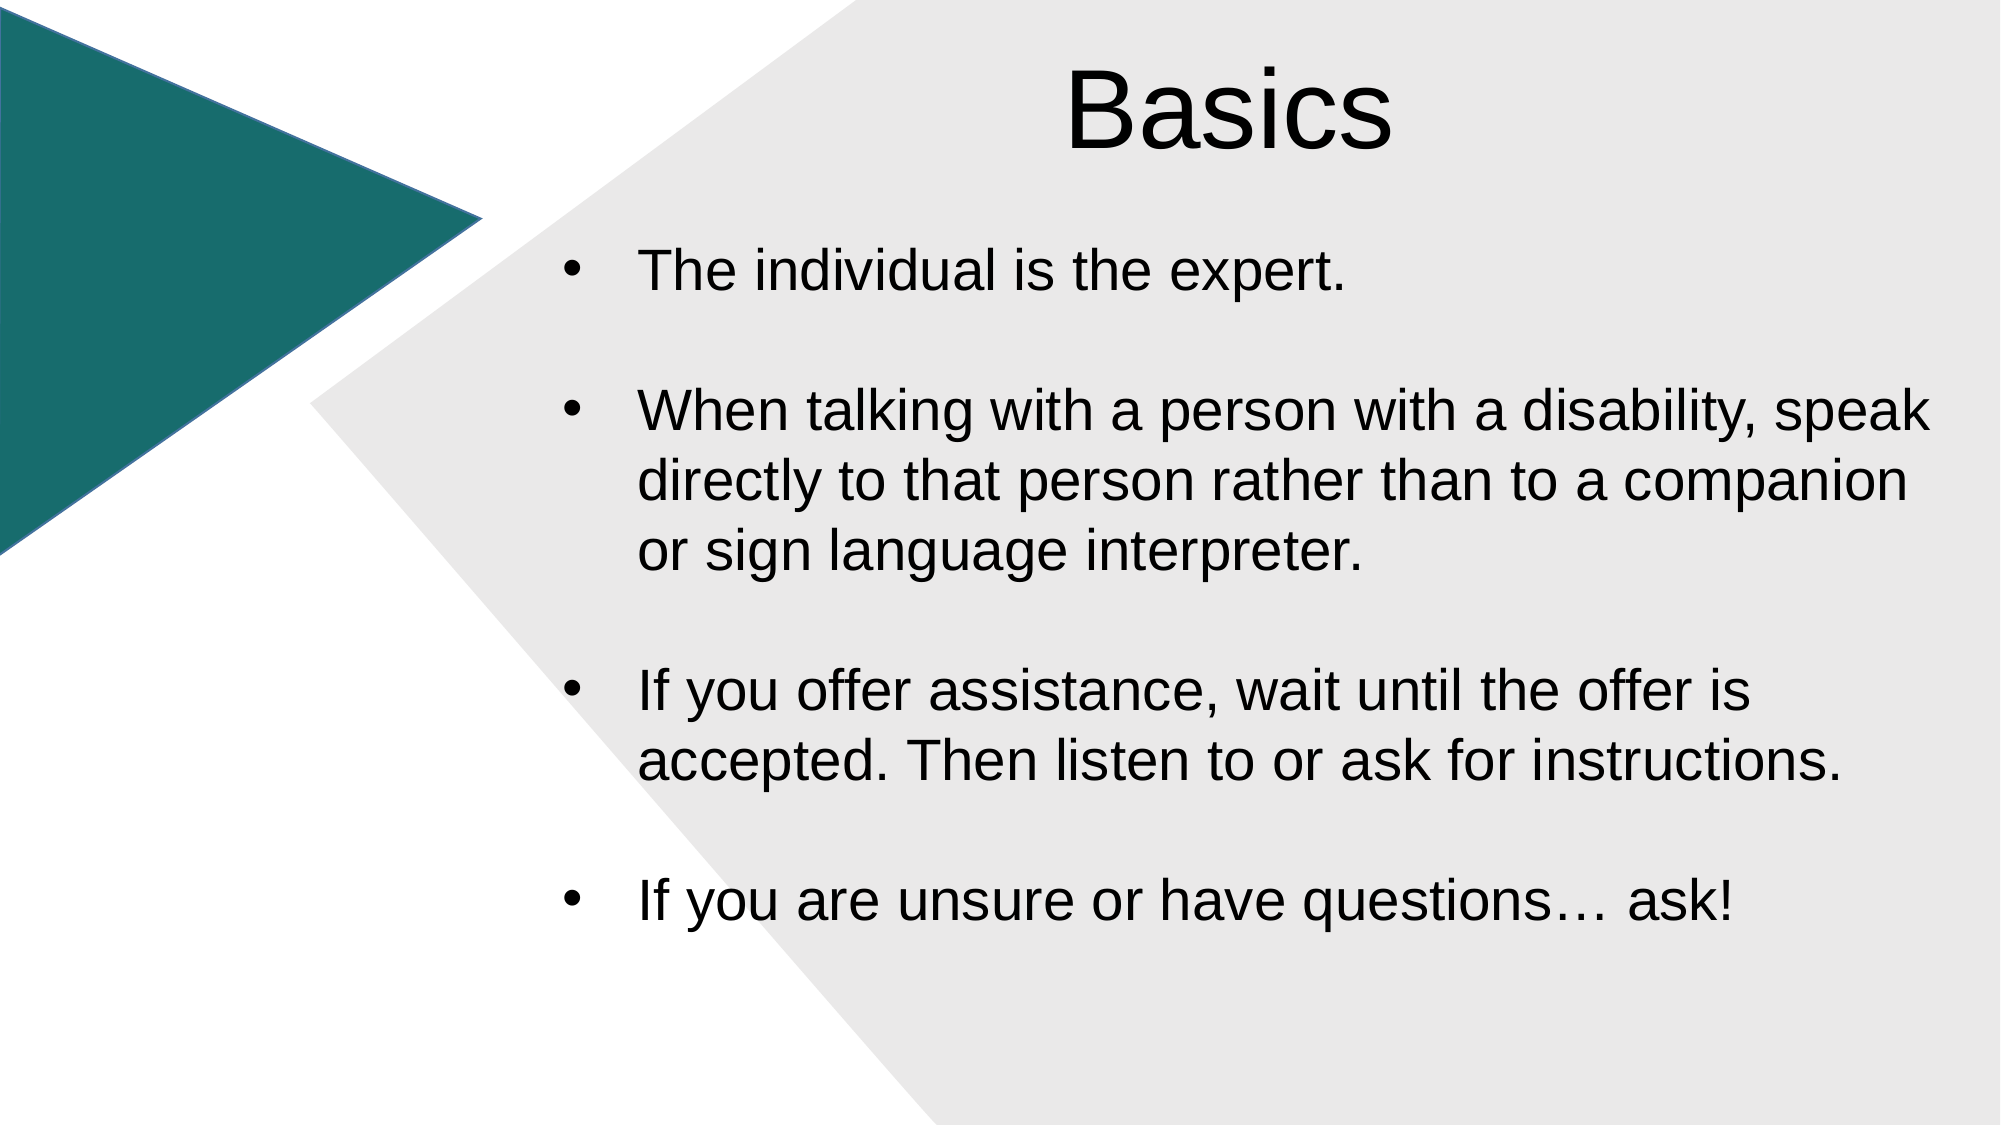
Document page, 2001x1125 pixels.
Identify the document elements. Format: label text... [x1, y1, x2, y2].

text_box The individual is the expert. When talking with a person with a disability, speak directly to that person rather than to a companion or sign language interpreter. If you offer assistance, wait until the offer is accepted. Then listen to or ask for instructions. If you are unsure or have questions… ask! [547, 179, 1973, 1055]
text_box Basics [1048, 28, 1410, 179]
